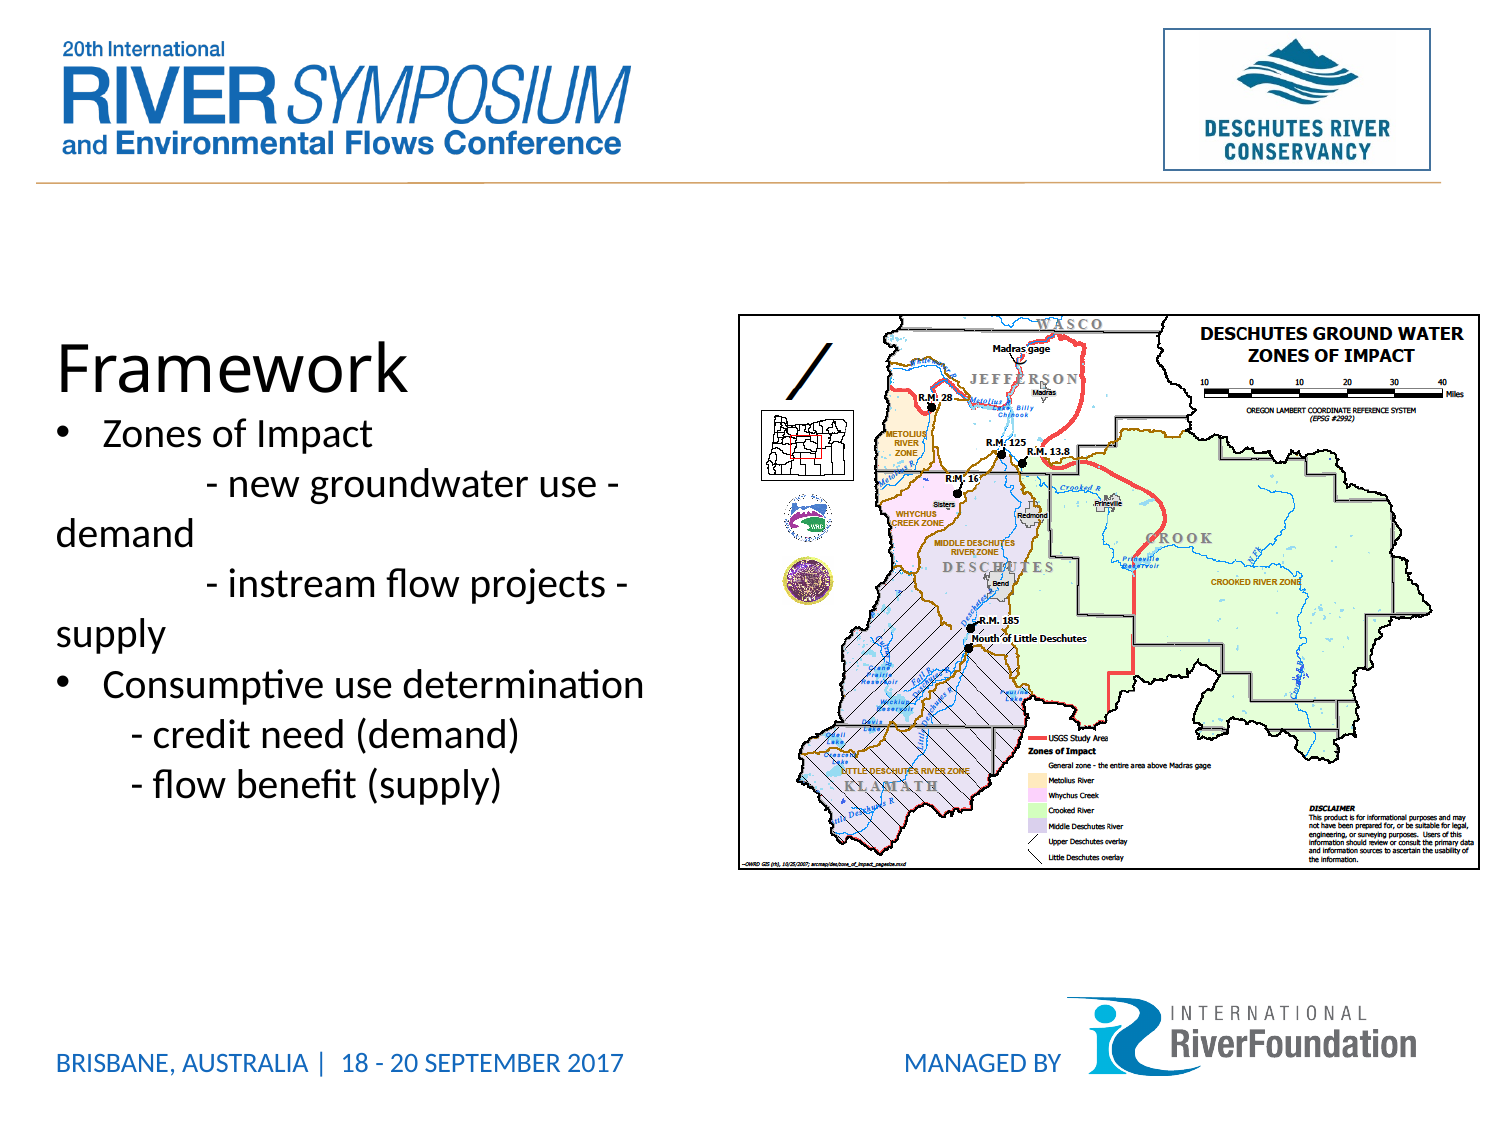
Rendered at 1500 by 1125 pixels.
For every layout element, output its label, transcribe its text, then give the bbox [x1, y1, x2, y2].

text_box Framework Zones of Impact - new groundwater use - demand - instream flow projects - supply Consumptive use determination - credit need (demand) - flow benefit (supply) [40, 318, 715, 814]
picture [1067, 997, 1139, 1076]
picture [1199, 31, 1396, 166]
picture [715, 288, 1500, 894]
text_box MANAGED BY [889, 1036, 1100, 1086]
text_box BRISBANE, AUSTRALIA | 18 - 20 SEPTEMBER 2017 [40, 1036, 713, 1086]
text_box [1163, 28, 1431, 171]
picture [30, 27, 661, 179]
picture [1109, 1031, 1118, 1062]
picture [1127, 997, 1416, 1076]
